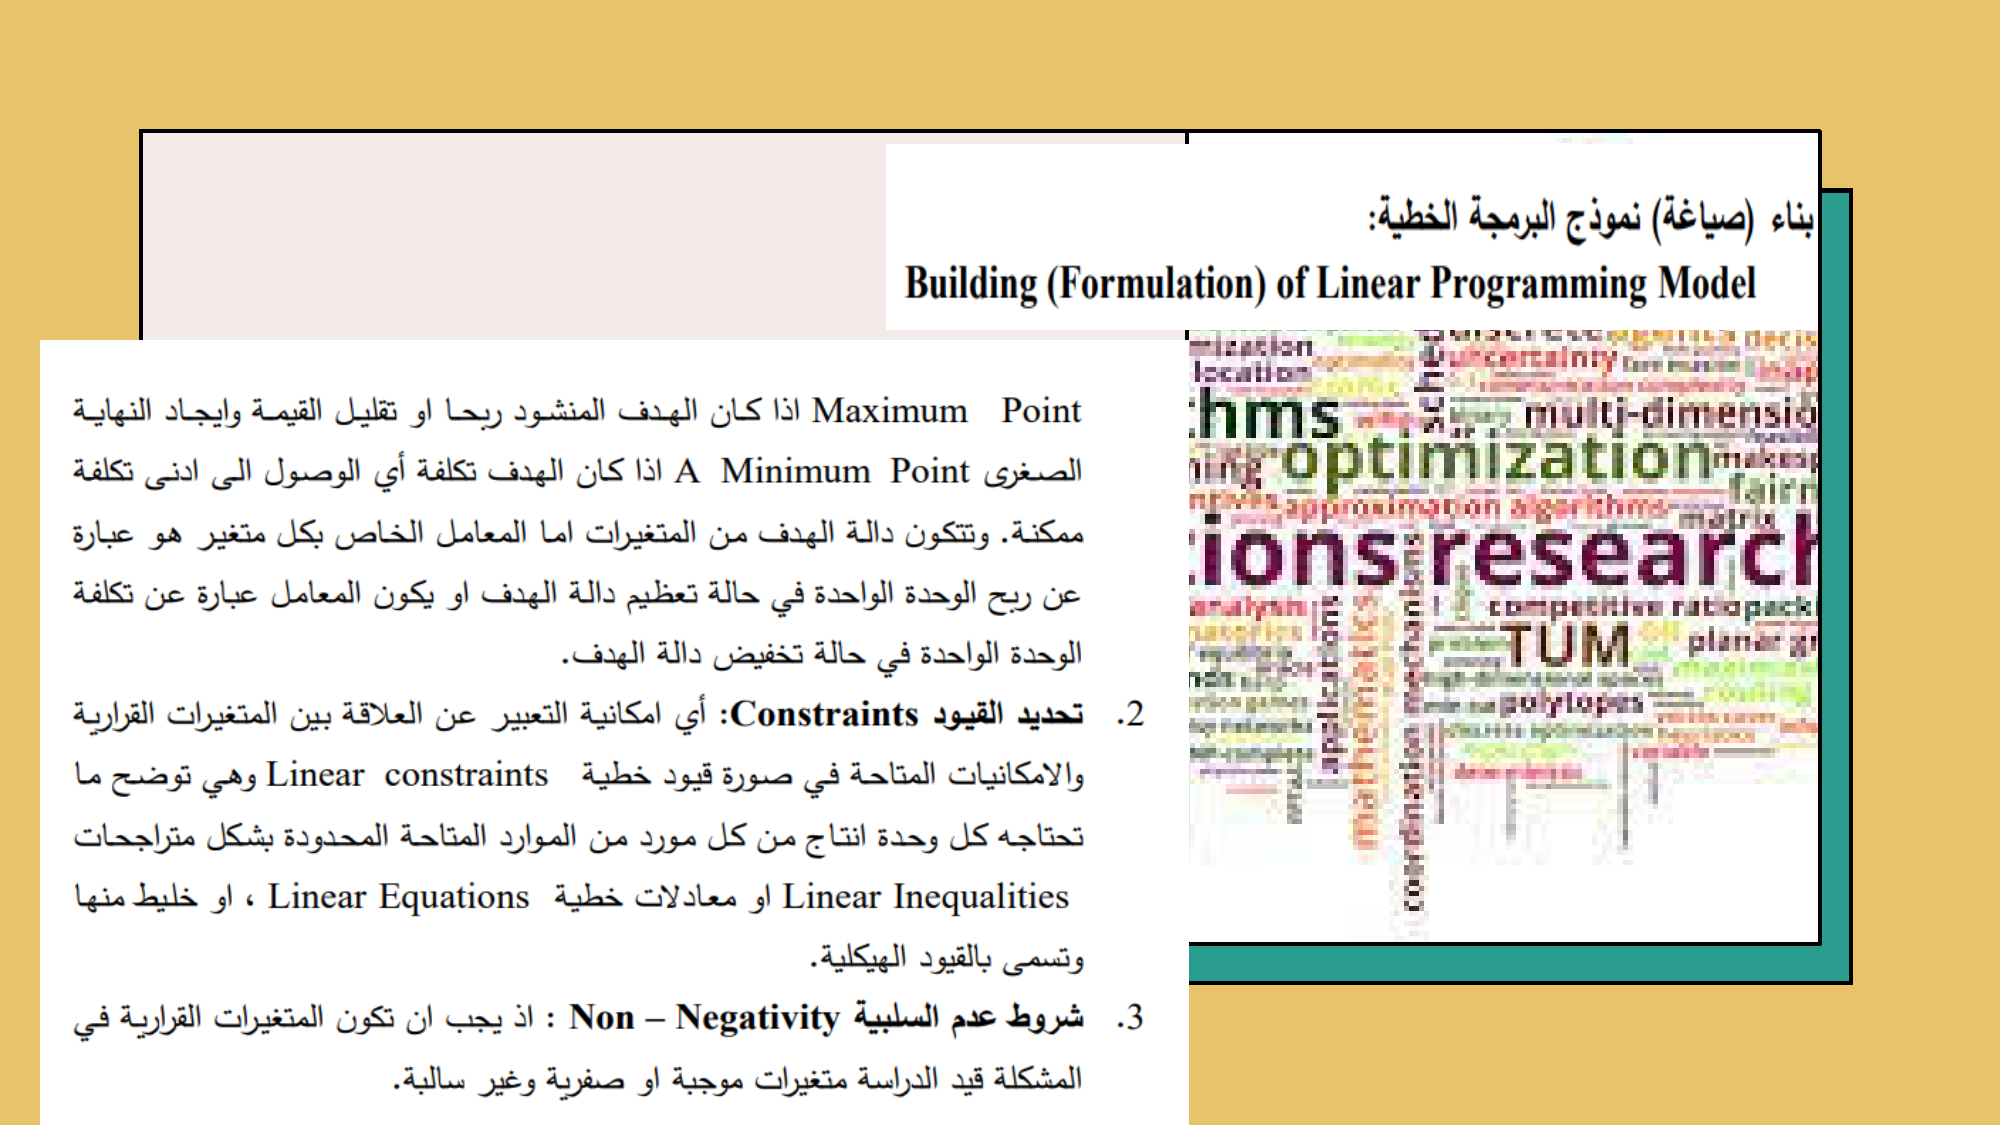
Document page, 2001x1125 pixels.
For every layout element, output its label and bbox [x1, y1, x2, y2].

picture [40, 133, 1818, 1125]
